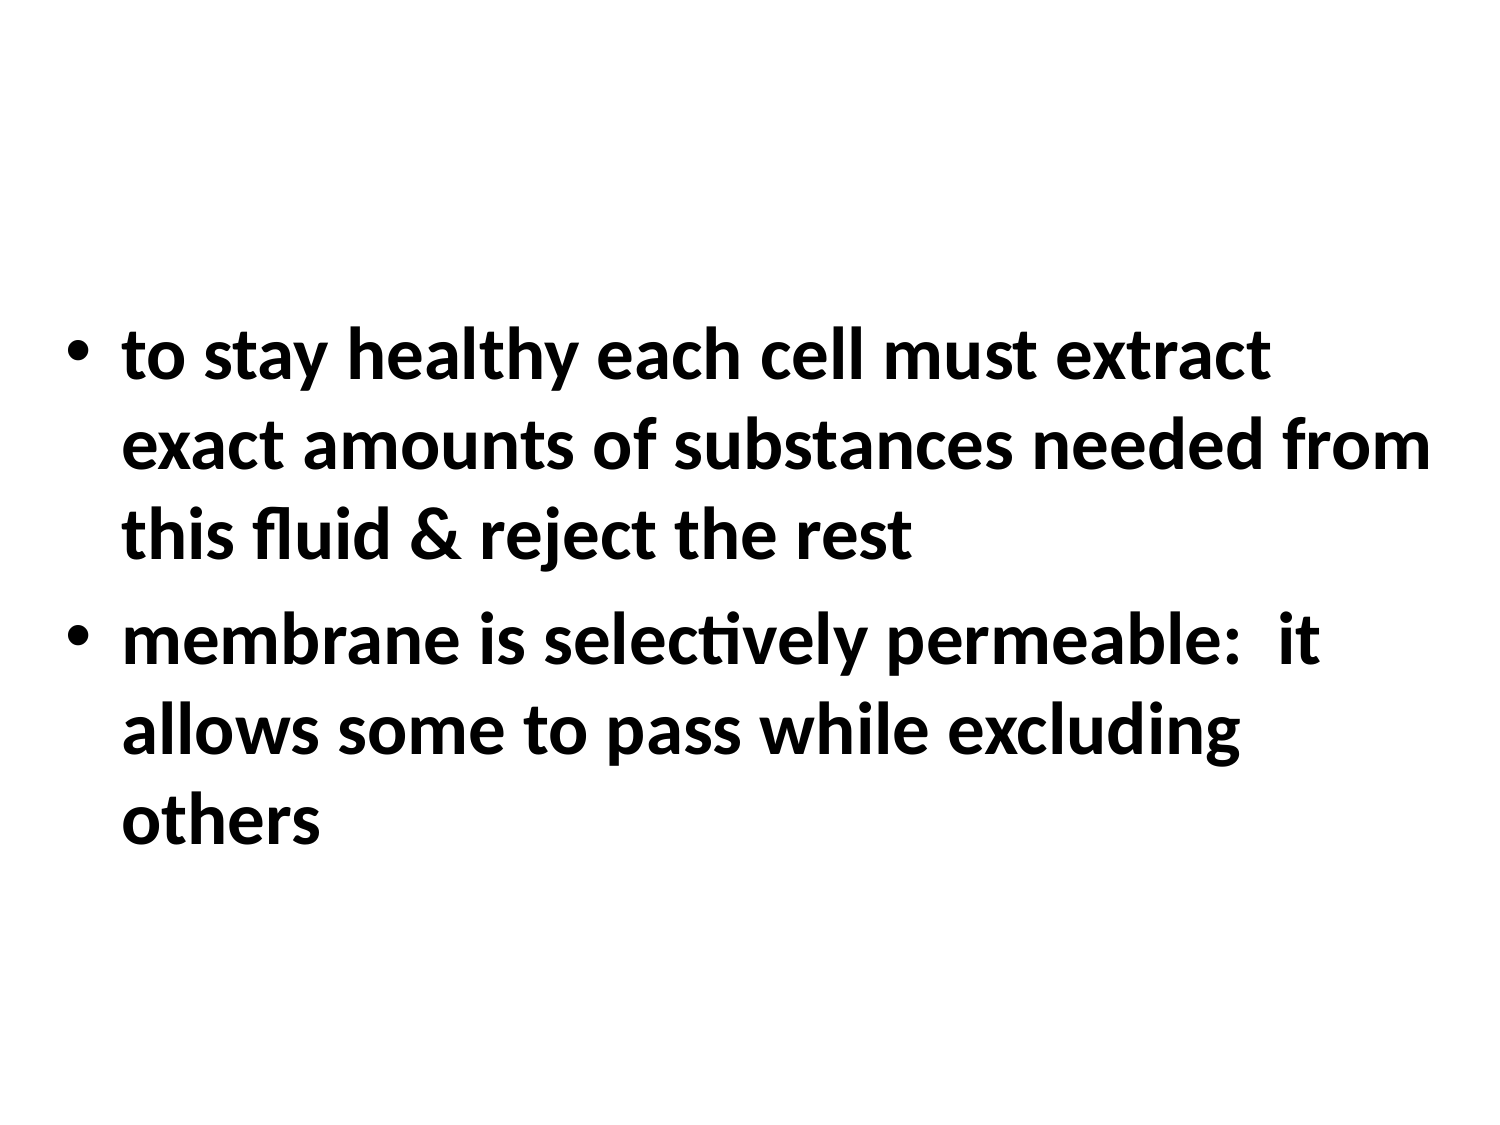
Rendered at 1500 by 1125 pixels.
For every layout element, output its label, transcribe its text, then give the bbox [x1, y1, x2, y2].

list to stay healthy each cell must extract exact amounts of substances needed from this fluid & reject the rest membrane is selectively permeable: it allows some to pass while excluding others [50, 296, 1463, 972]
